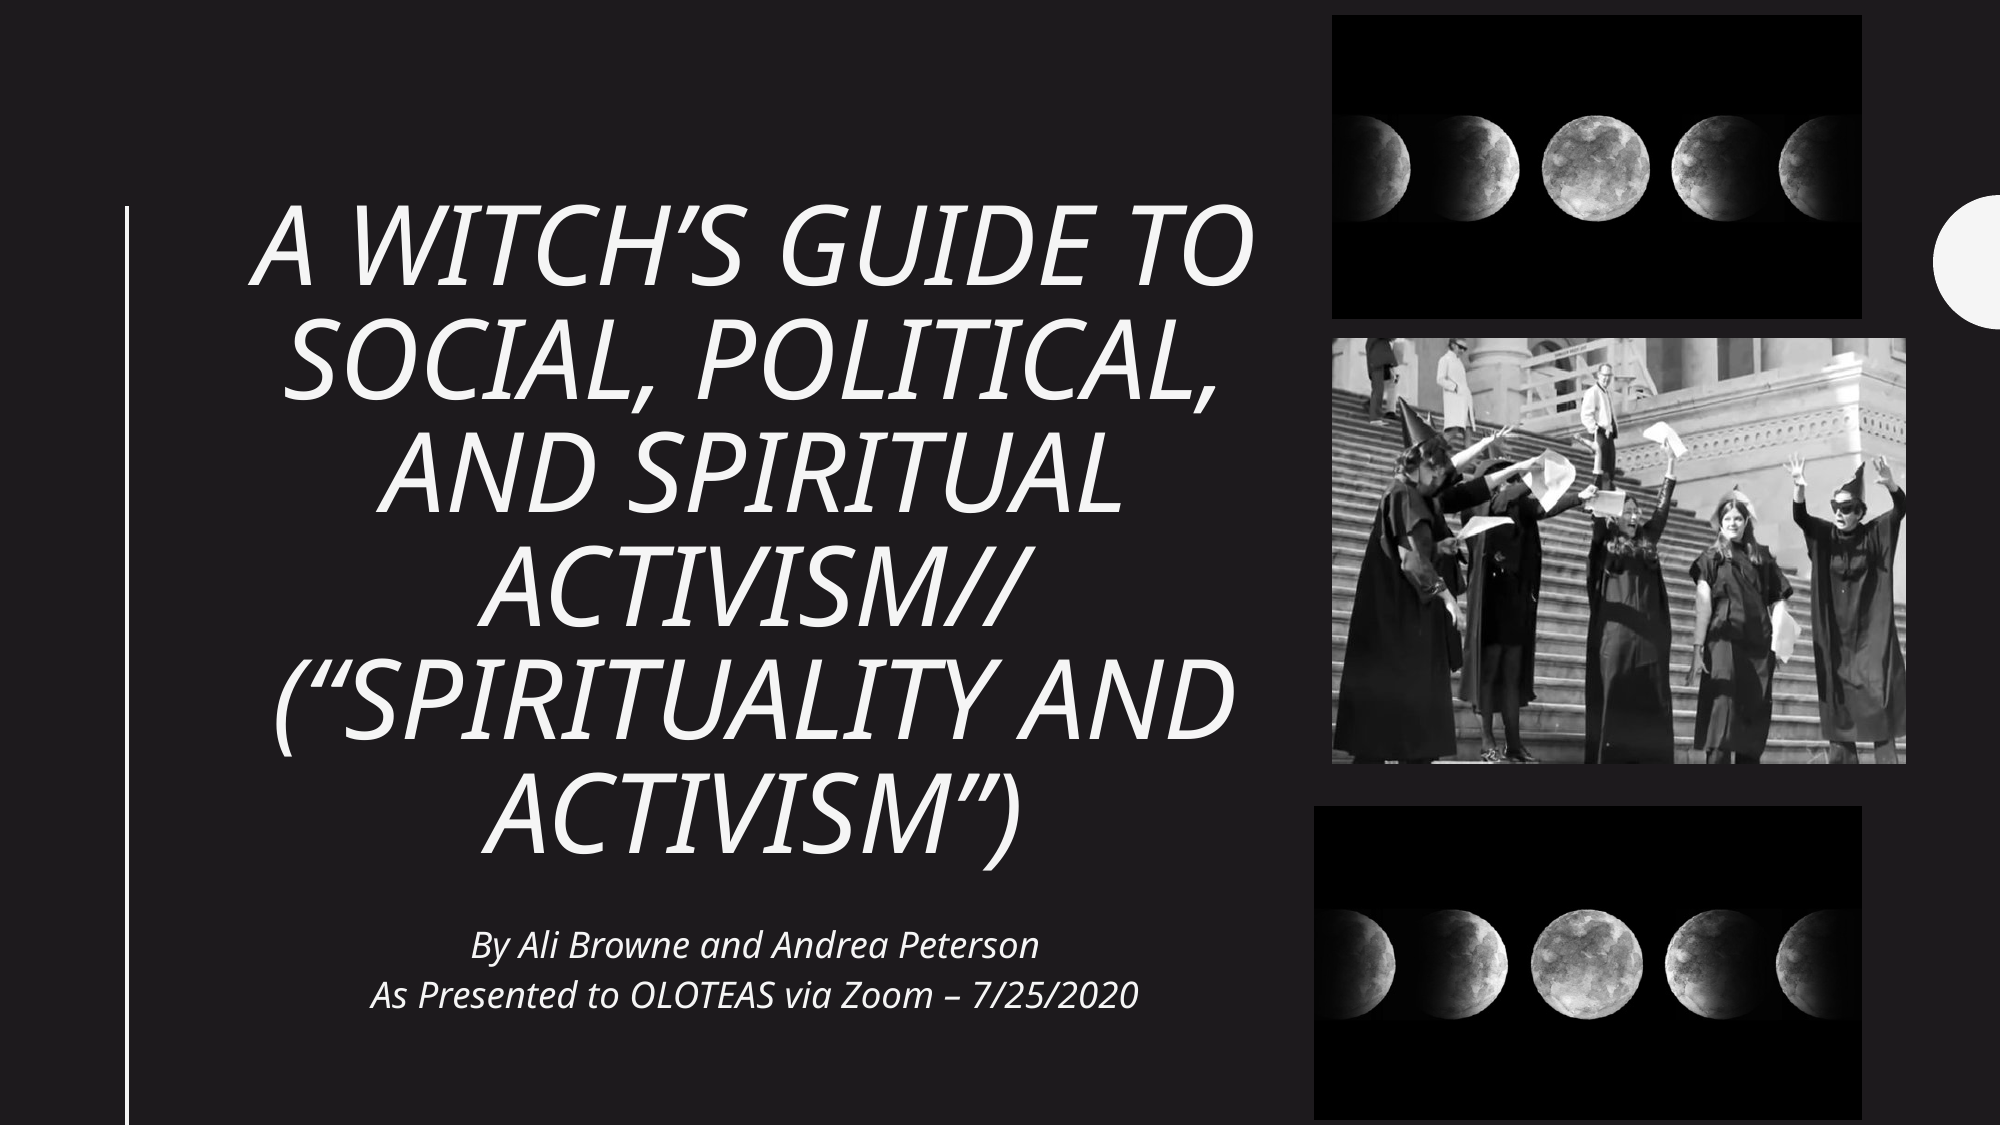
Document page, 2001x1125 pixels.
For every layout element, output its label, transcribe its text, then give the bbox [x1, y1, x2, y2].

title A witch’s Guide to Social, Political, and Spiritual Activism// (“Spirituality and Activism”) [178, 187, 1333, 888]
picture [1332, 338, 1906, 765]
picture [1314, 806, 1862, 1120]
subtitle By Ali Browne and Andrea Peterson As Presented to OLOTEAS via Zoom – 7/25/2020 [178, 908, 1314, 1025]
picture [1332, 15, 1862, 319]
